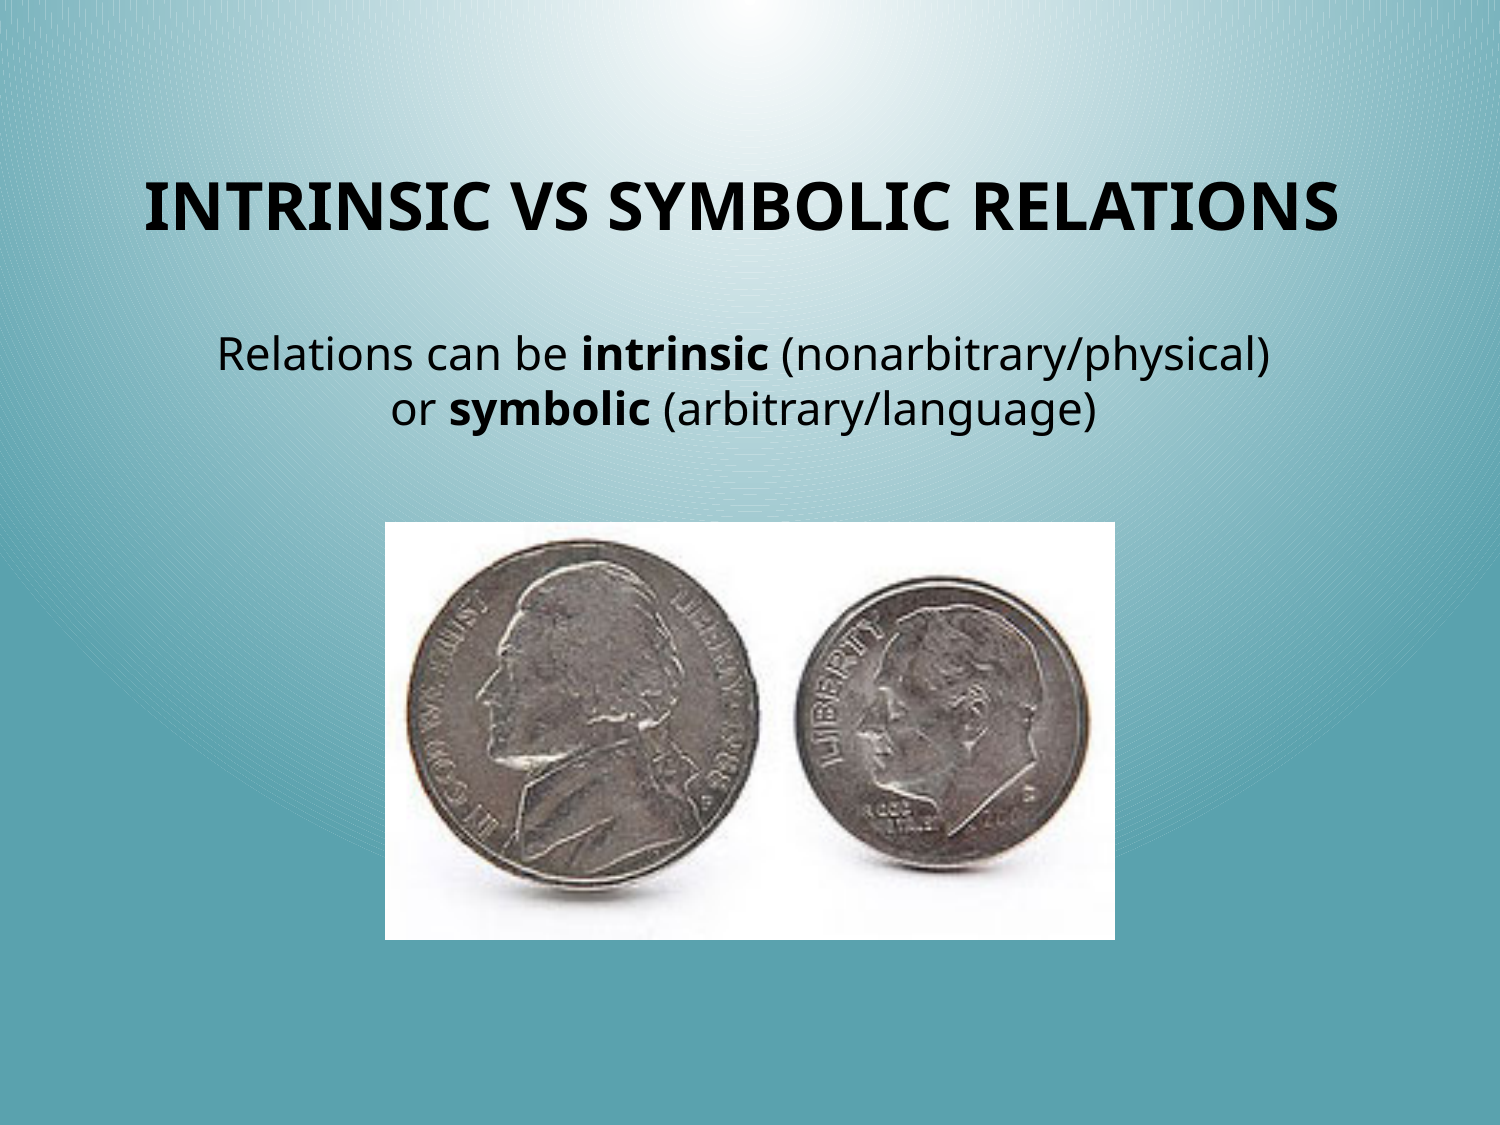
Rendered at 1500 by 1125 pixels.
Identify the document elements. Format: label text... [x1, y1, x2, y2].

text_box Relations can be intrinsic (nonarbitrary/physical) or symbolic (arbitrary/language) [172, 317, 1315, 443]
picture [384, 521, 1115, 940]
title Intrinsic vs Symbolic relations [63, 99, 1423, 318]
